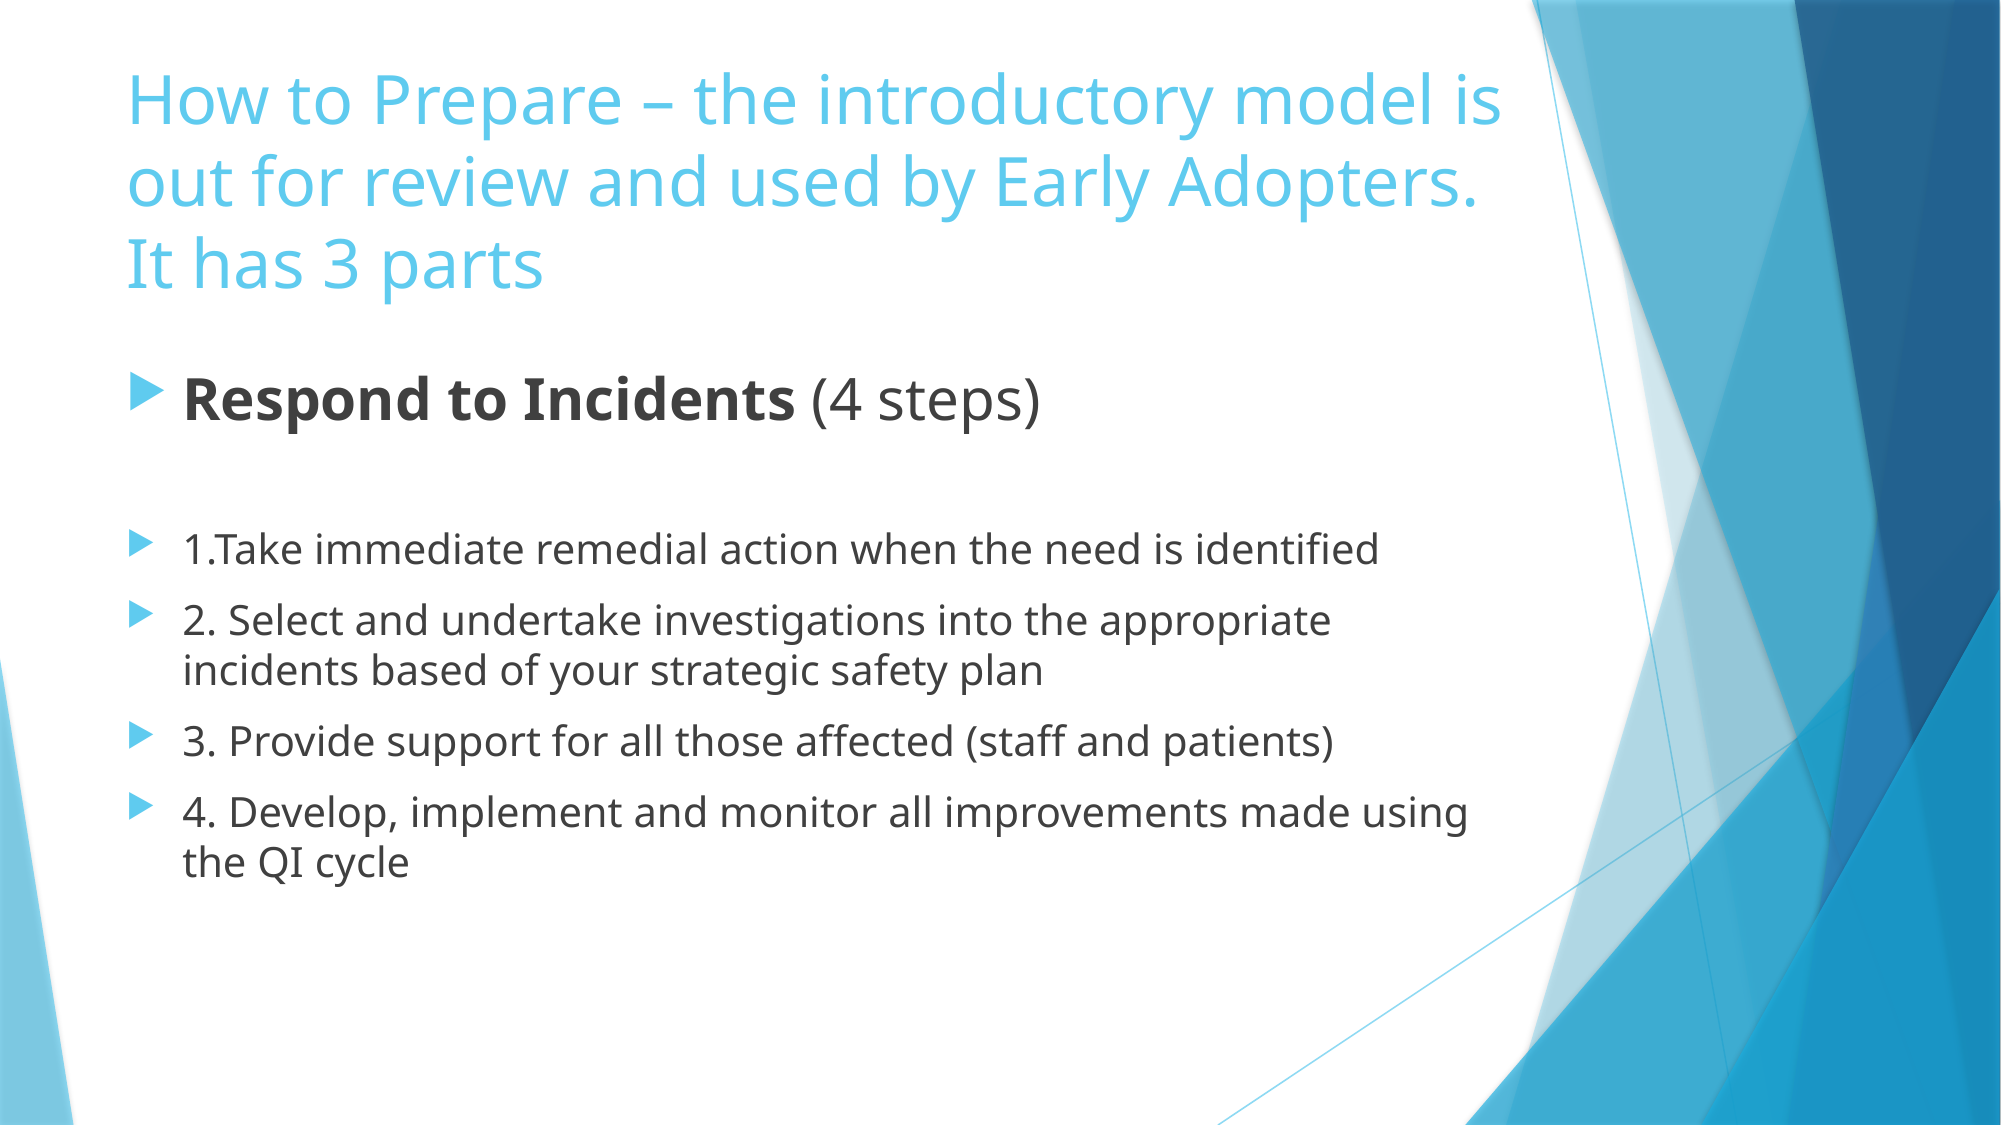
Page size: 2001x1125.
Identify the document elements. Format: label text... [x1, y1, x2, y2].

title How to Prepare – the introductory model is out for review and used by Early Adopters. It has 3 parts [111, 48, 1522, 317]
list Respond to Incidents (4 steps) 1.Take immediate remedial action when the need is identified 2. Select and undertake investigations into the appropriate incidents based of your strategic safety plan 3. Provide support for all those affected (staff and patients) 4. Develop, implement and monitor all improvements made using the QI cycle [111, 354, 1522, 992]
